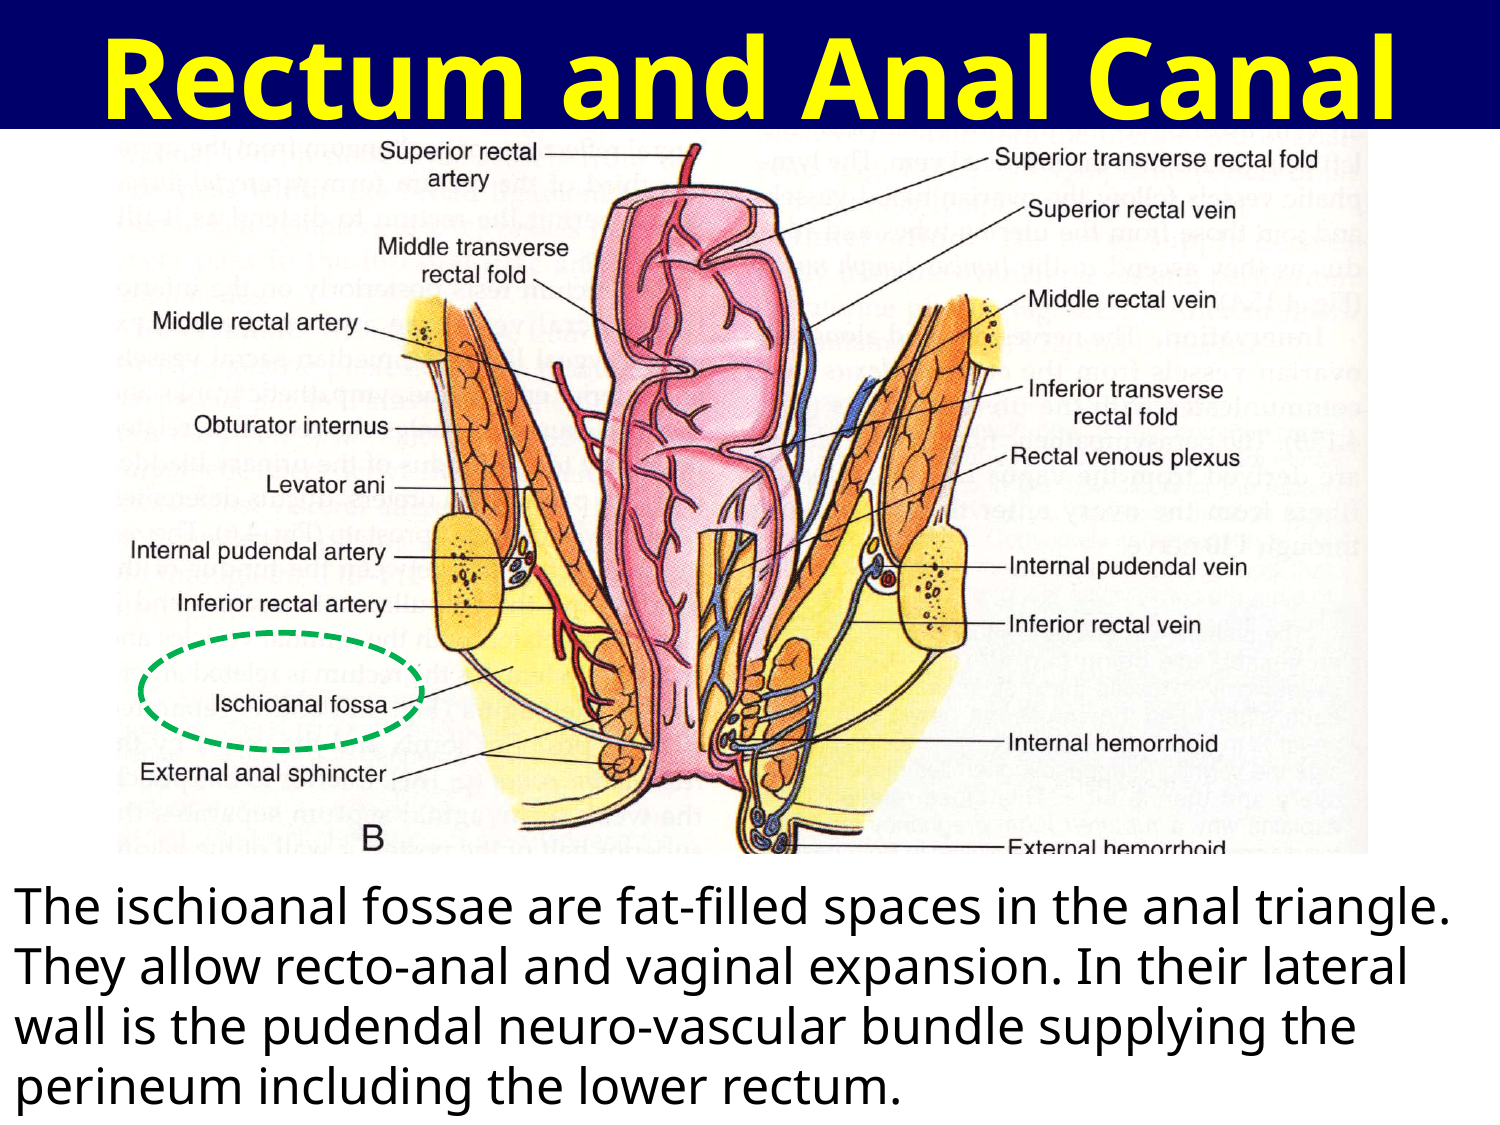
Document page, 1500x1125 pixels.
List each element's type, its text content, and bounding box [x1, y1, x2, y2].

text_box The ischioanal fossae are fat-filled spaces in the anal triangle. They allow recto-anal and vaginal expansion. In their lateral wall is the pudendal neuro-vascular bundle supplying the perineum including the lower rectum. [0, 867, 1500, 1123]
picture [116, 116, 1369, 855]
text_box Rectum and Anal Canal [0, 0, 1500, 129]
